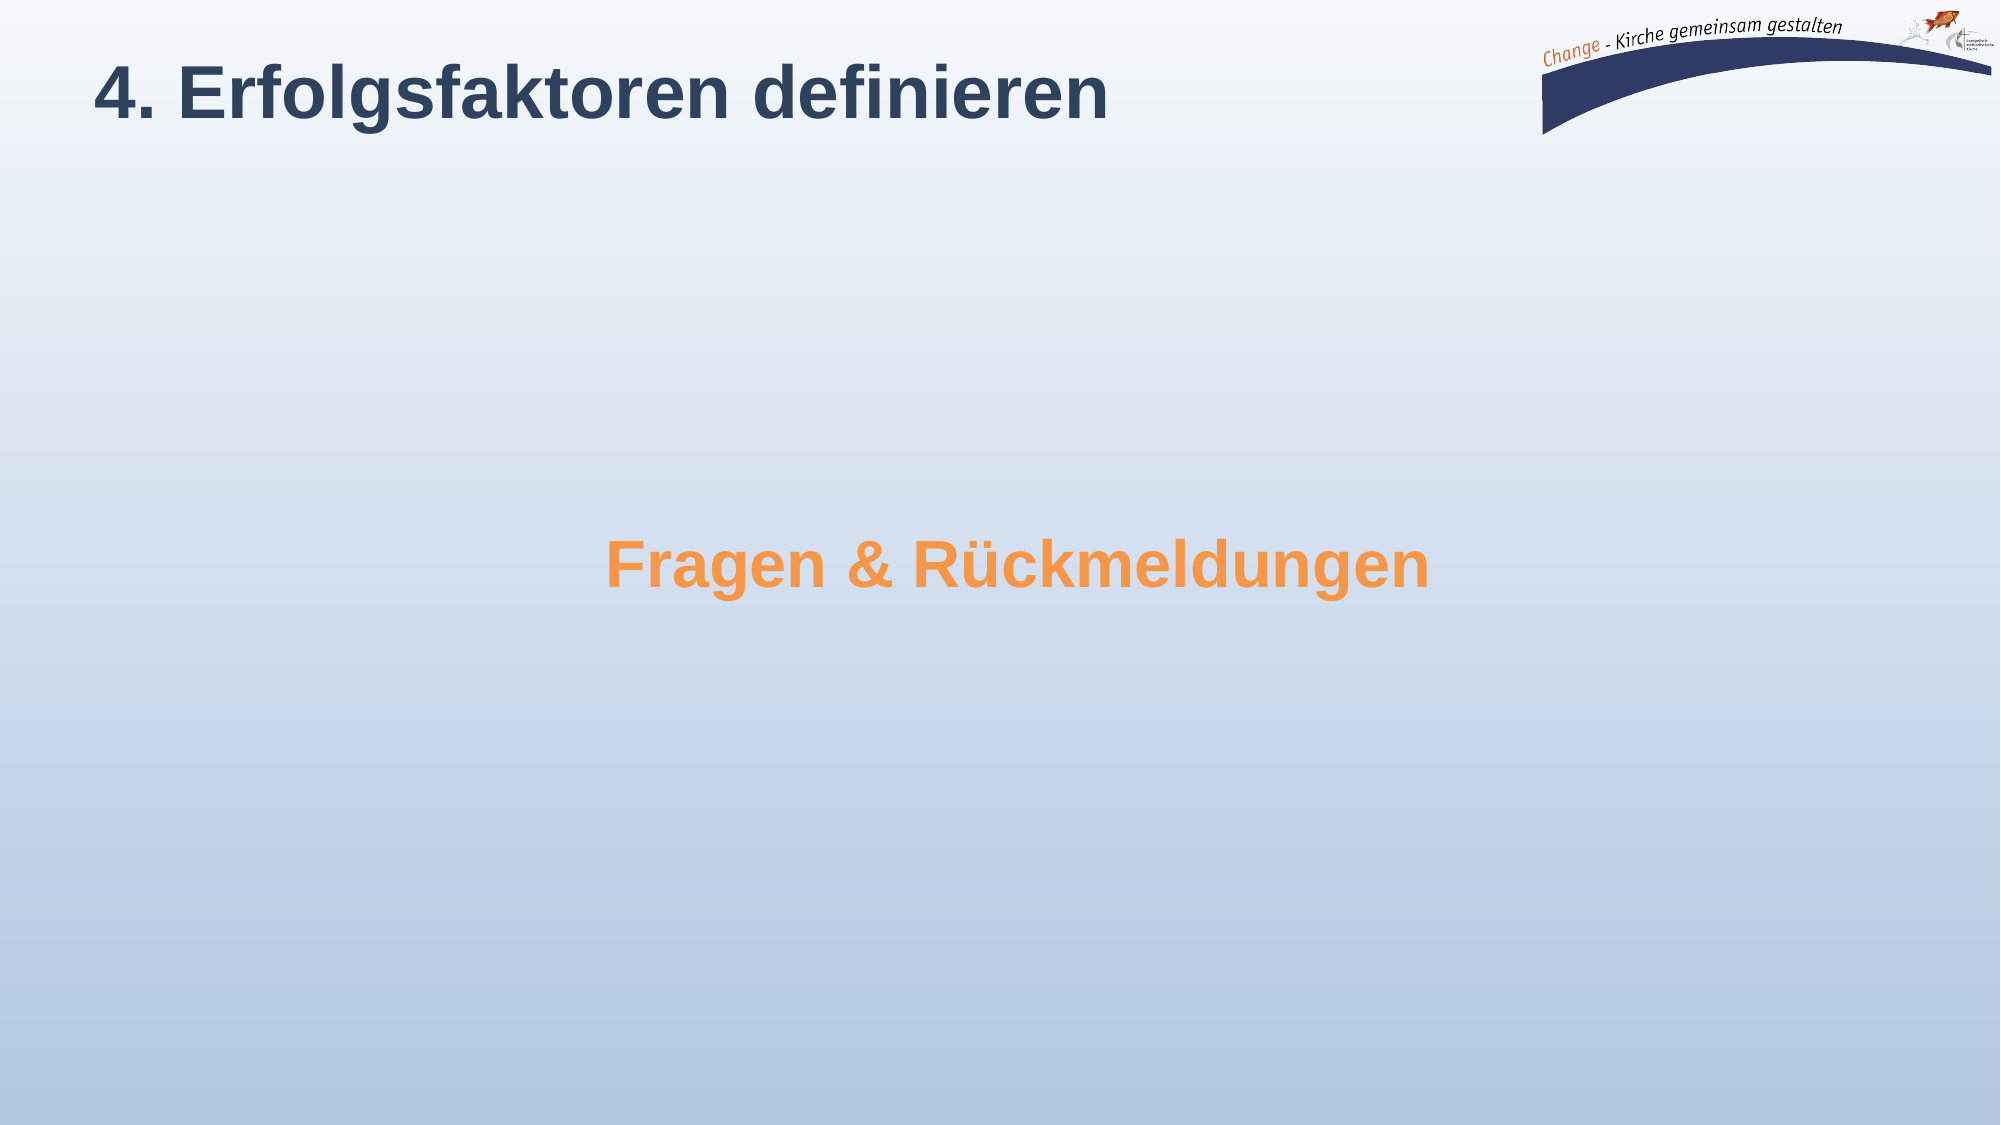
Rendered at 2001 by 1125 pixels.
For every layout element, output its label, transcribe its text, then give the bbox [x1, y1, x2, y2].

text_box Fragen & Rückmeldungen [94, 414, 1943, 707]
text_box 4. Erfolgsfaktoren definieren [94, 43, 1487, 134]
picture [1532, 6, 2000, 141]
